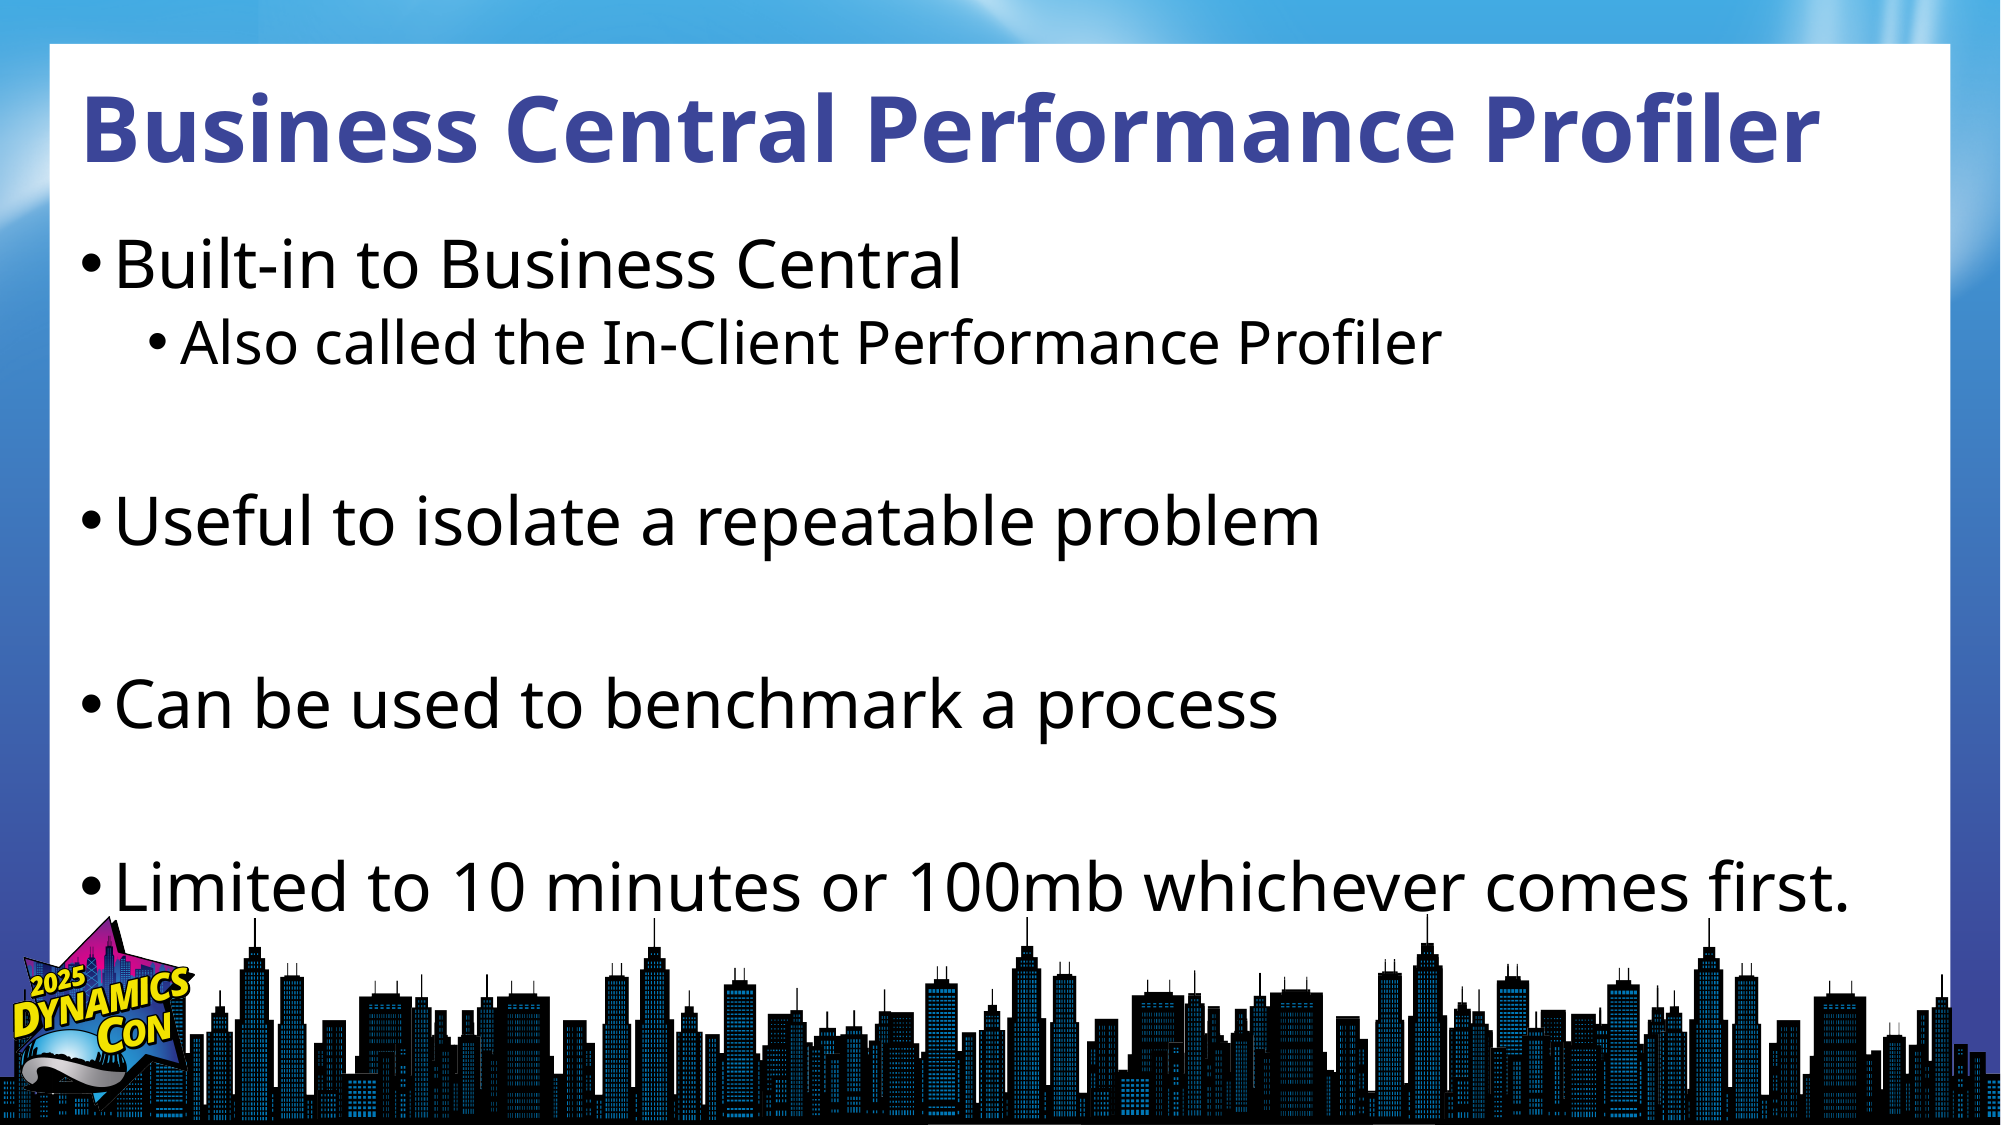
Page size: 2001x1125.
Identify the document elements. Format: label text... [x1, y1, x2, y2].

title Business Central Performance Profiler [64, 60, 1932, 205]
picture [0, 0, 2001, 1125]
list Built-in to Business Central Also called the In-Client Performance Profiler Useful to isolate a repeatable problem Can be used to benchmark a process Limited to 10 minutes or 100mb whichever comes first. [64, 222, 1932, 945]
